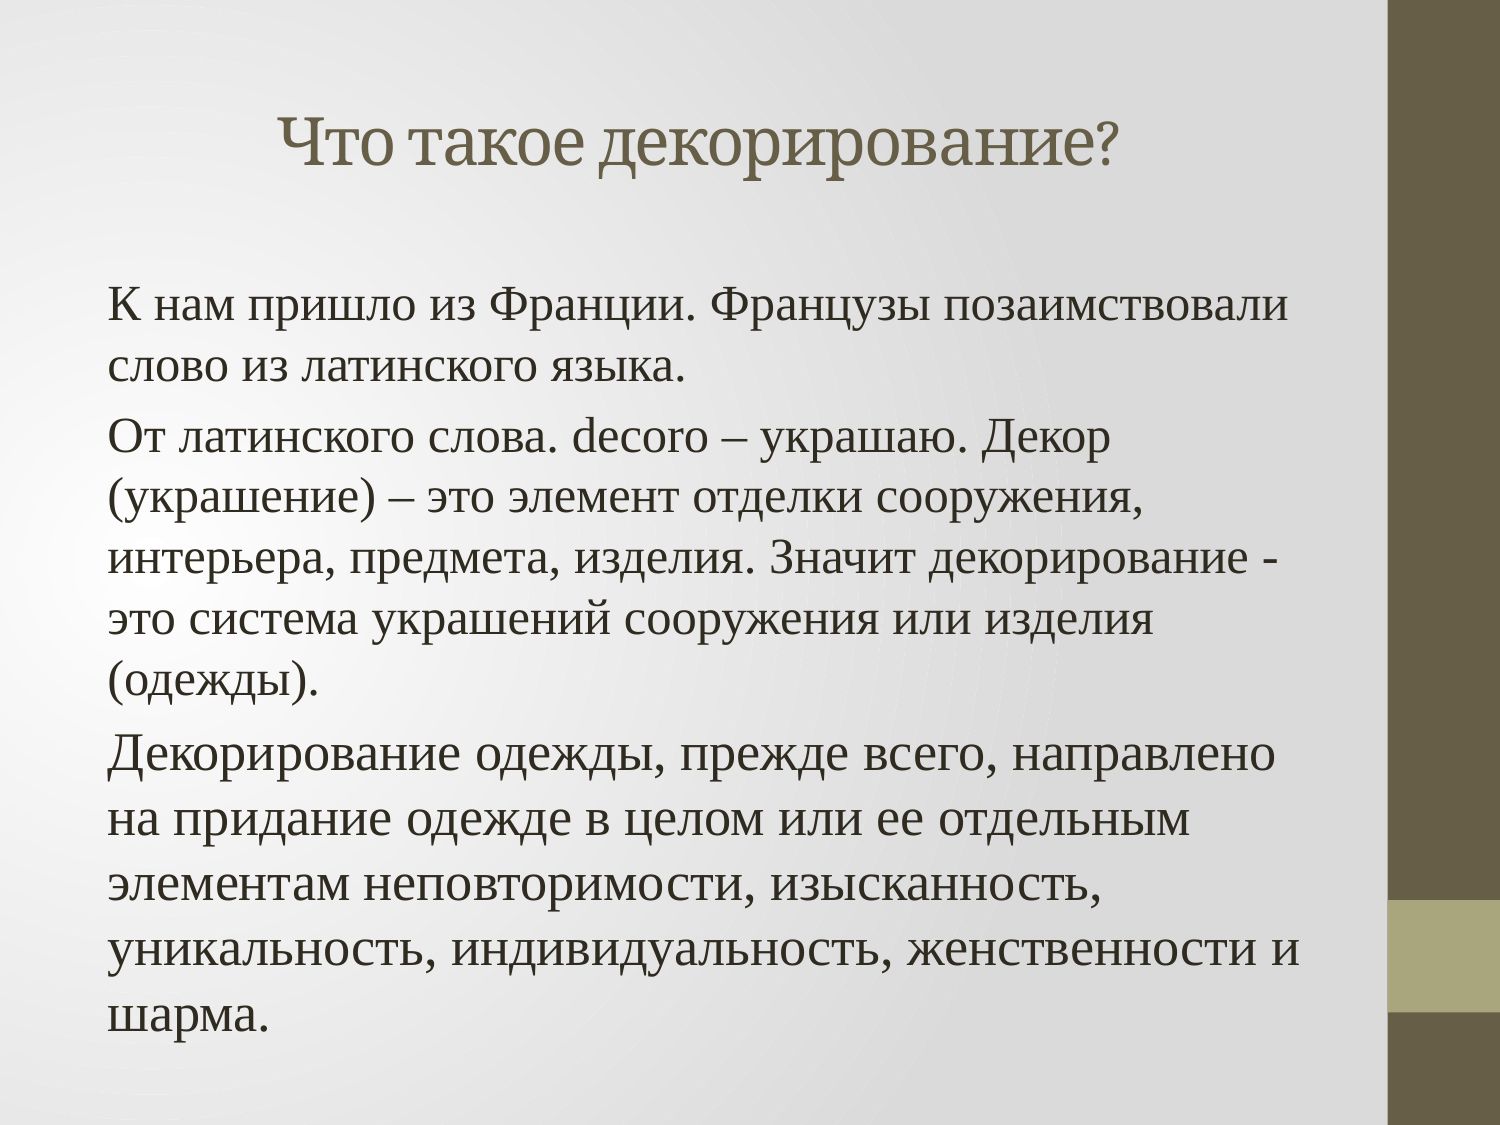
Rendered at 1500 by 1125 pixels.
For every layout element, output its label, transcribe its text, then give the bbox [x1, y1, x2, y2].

list К нам пришло из Франции. Французы позаимствовали слово из латинского языка. От латинского слова. decoro – украшаю. Декор (украшение) – это элемент отделки сооружения, интерьера, предмета, изделия. Значит декорирование - это система украшений сооружения или изделия (одежды). Декорирование одежды, прежде всего, направлено на придание одежде в целом или ее отдельным элементам неповторимости, изысканность, уникальность, индивидуальность, женственности и шарма. [75, 262, 1325, 1050]
title Что такое декорирование? [75, 45, 1325, 233]
